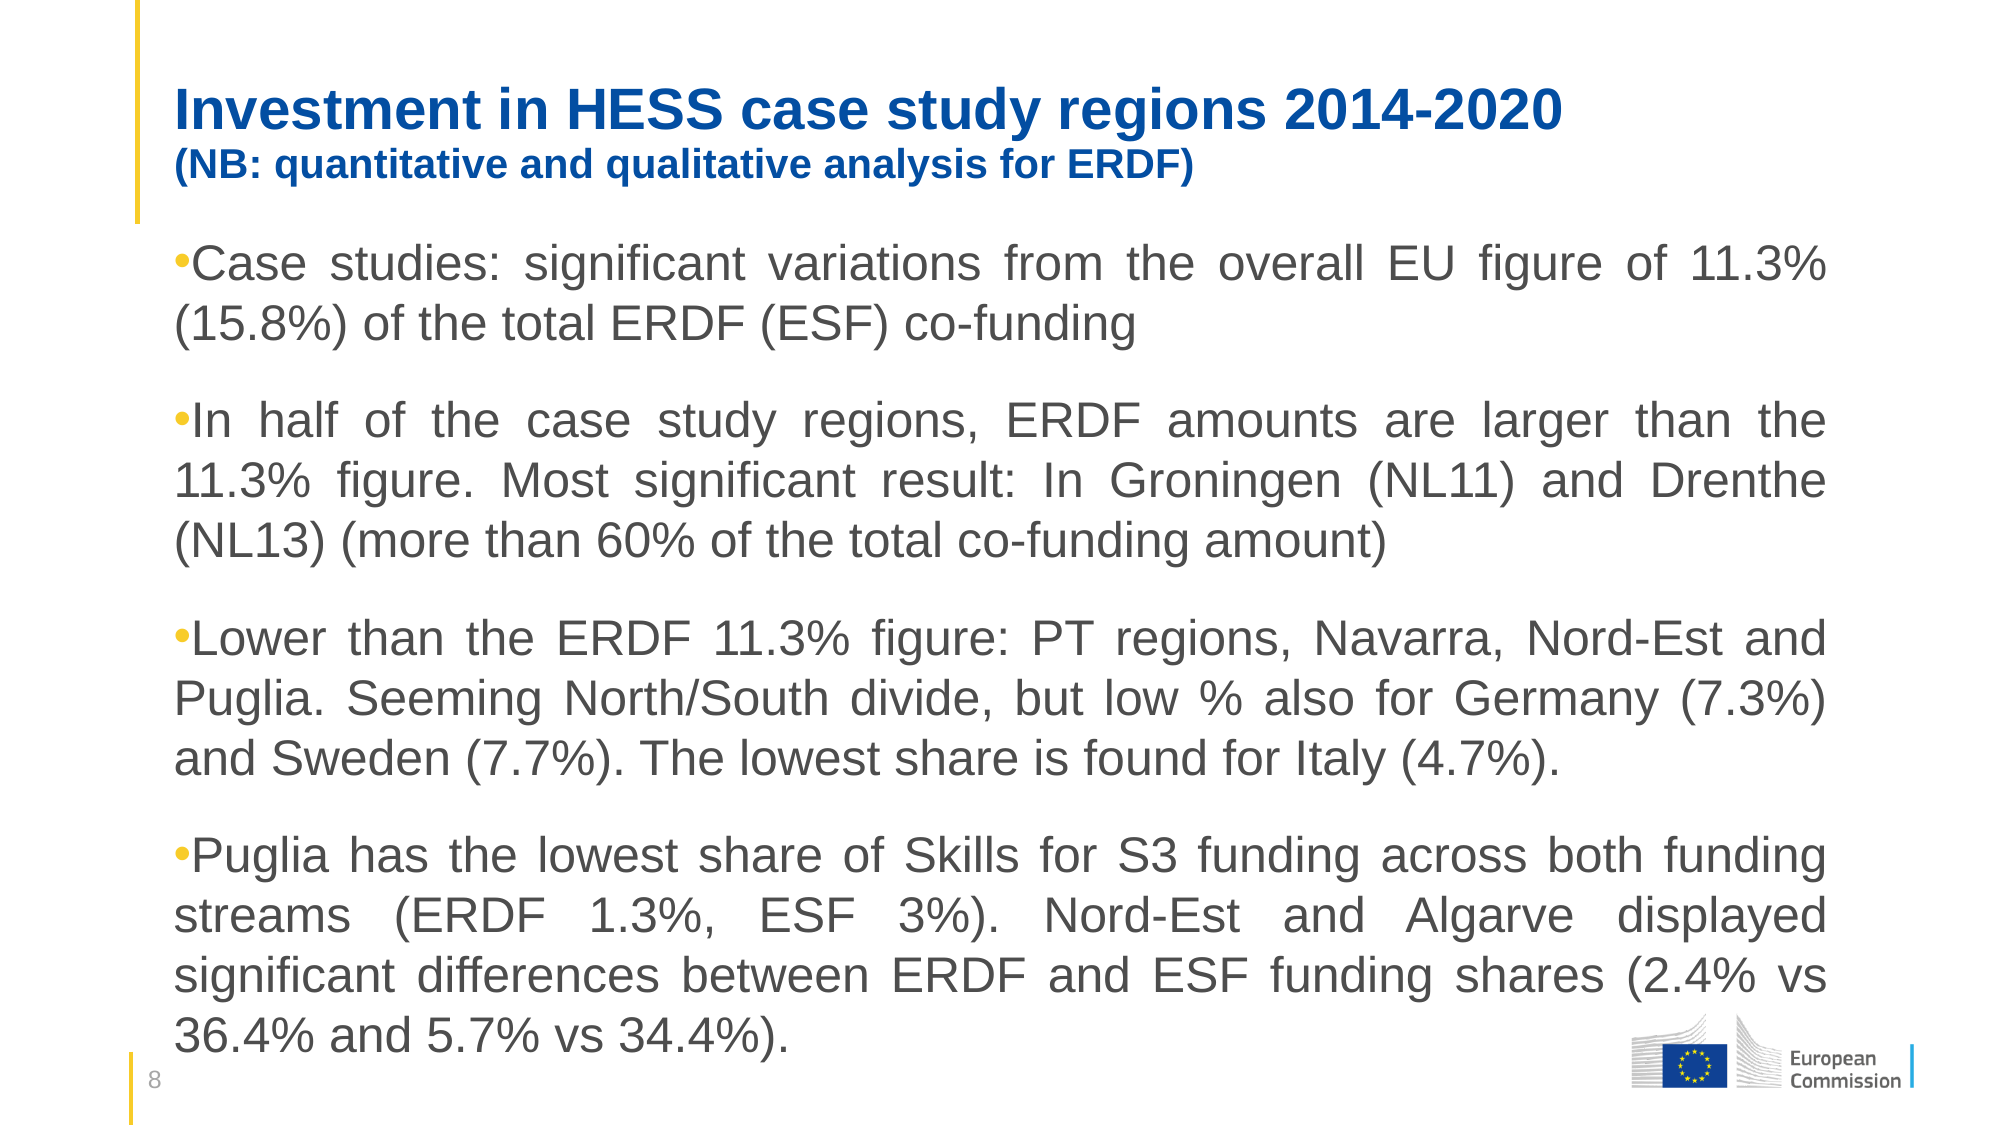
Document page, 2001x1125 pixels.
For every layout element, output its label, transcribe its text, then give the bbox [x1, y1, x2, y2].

title Investment in HESS case study regions 2014-2020 (NB: quantitative and qualitative analysis for ERDF) [159, 76, 1843, 188]
list Case studies: significant variations from the overall EU figure of 11.3% (15.8%) of the total ERDF (ESF) co-funding In half of the case study regions, ERDF amounts are larger than the 11.3% figure. Most significant result: In Groningen (NL11) and Drenthe (NL13) (more than 60% of the total co-funding amount) Lower than the ERDF 11.3% figure: PT regions, Navarra, Nord-Est and Puglia. Seeming North/South divide, but low % also for Germany (7.3%) and Sweden (7.7%). The lowest share is found for Italy (4.7%). Puglia has the lowest share of Skills for S3 funding across both funding streams (ERDF 1.3%, ESF 3%). Nord-Est and Algarve displayed significant differences between ERDF and ESF funding shares (2.4% vs 36.4% and 5.7% vs 34.4%). [158, 223, 1843, 984]
picture [1631, 1013, 1915, 1091]
